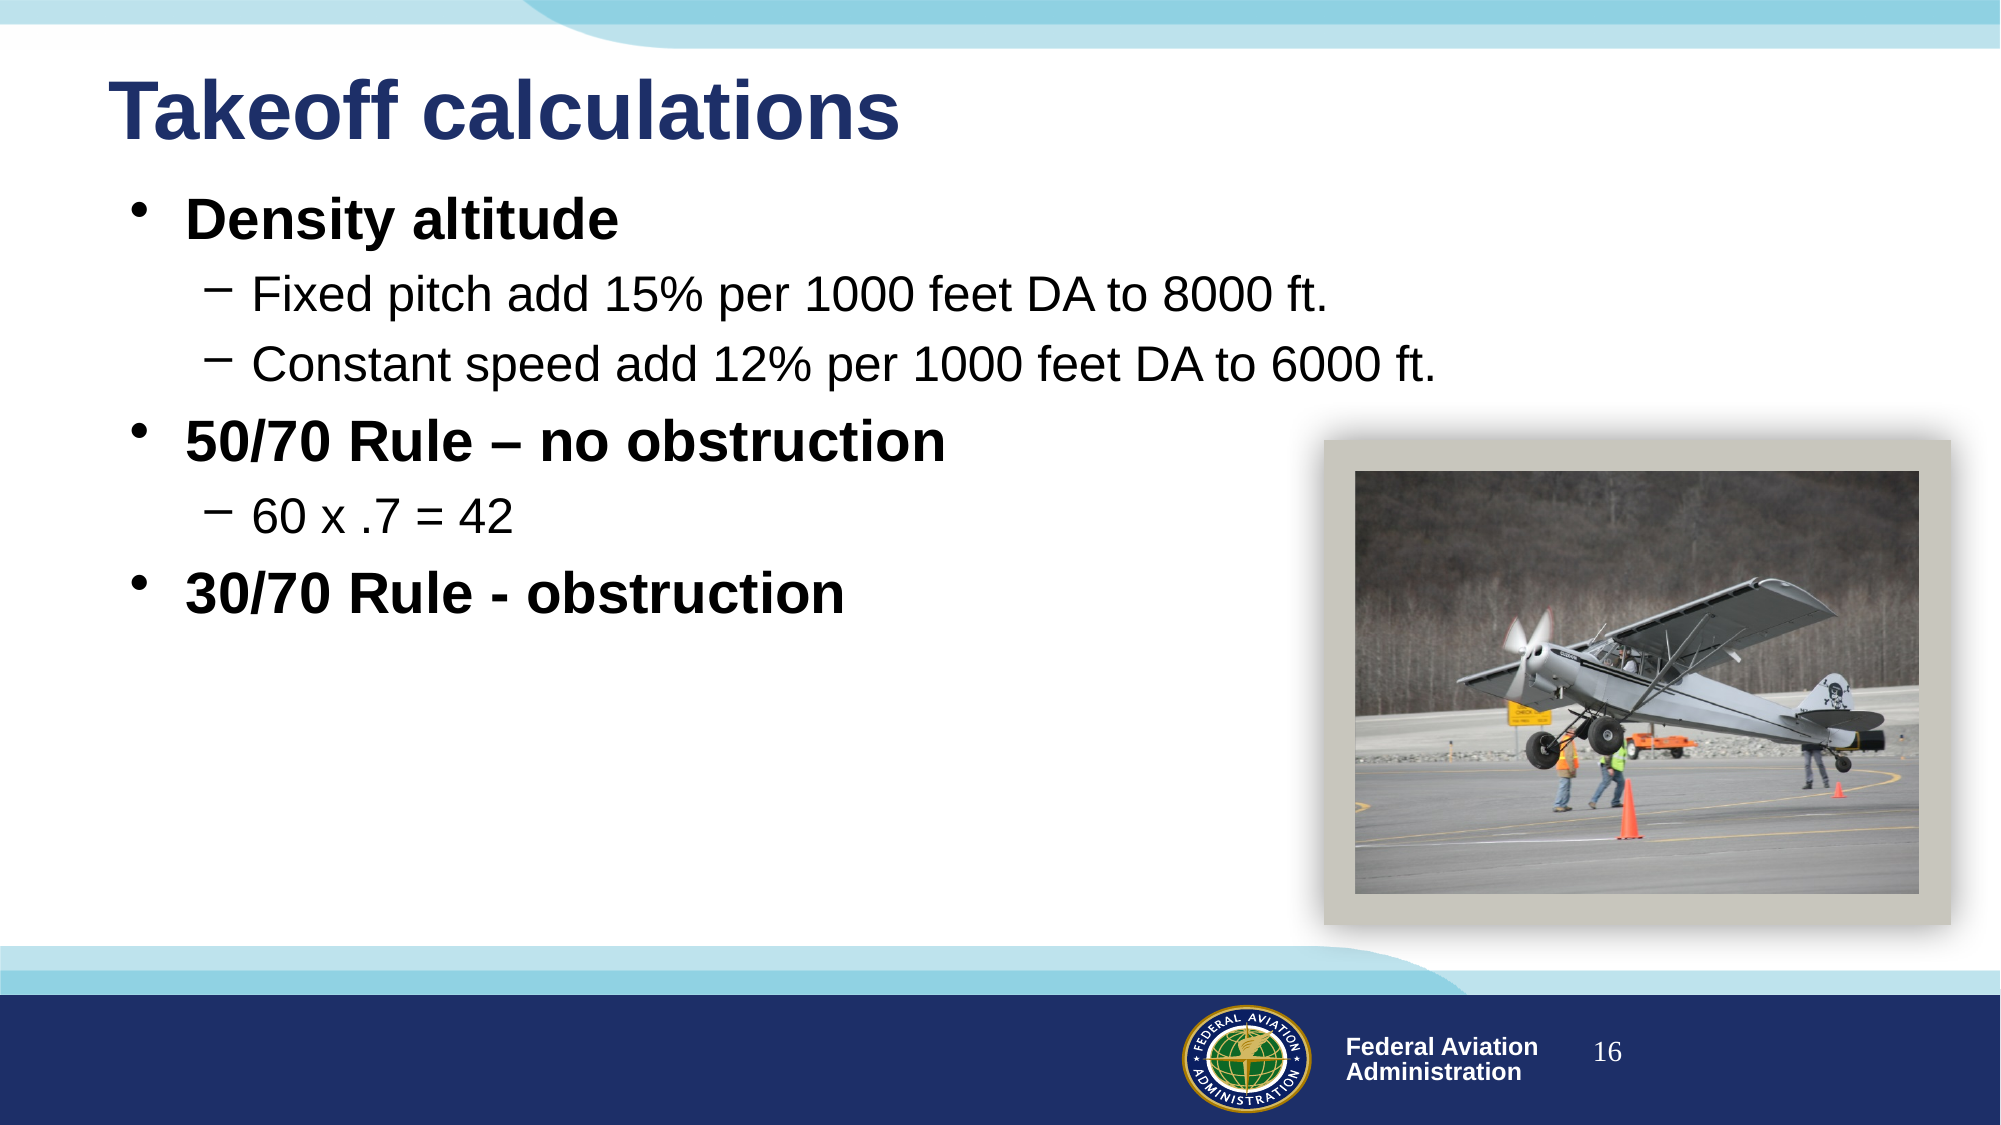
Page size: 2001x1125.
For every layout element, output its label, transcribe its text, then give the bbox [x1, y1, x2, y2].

list Density altitude Fixed pitch add 15% per 1000 feet DA to 8000 ft. Constant speed add 12% per 1000 feet DA to 6000 ft. 50/70 Rule – no obstruction 60 x .7 = 42 30/70 Rule - obstruction [114, 173, 1482, 895]
picture [0, 0, 1999, 50]
picture [0, 945, 2000, 995]
slide_number 16 [1325, 1025, 1638, 1100]
picture [1355, 470, 1920, 895]
title Takeoff calculations [93, 56, 1947, 157]
